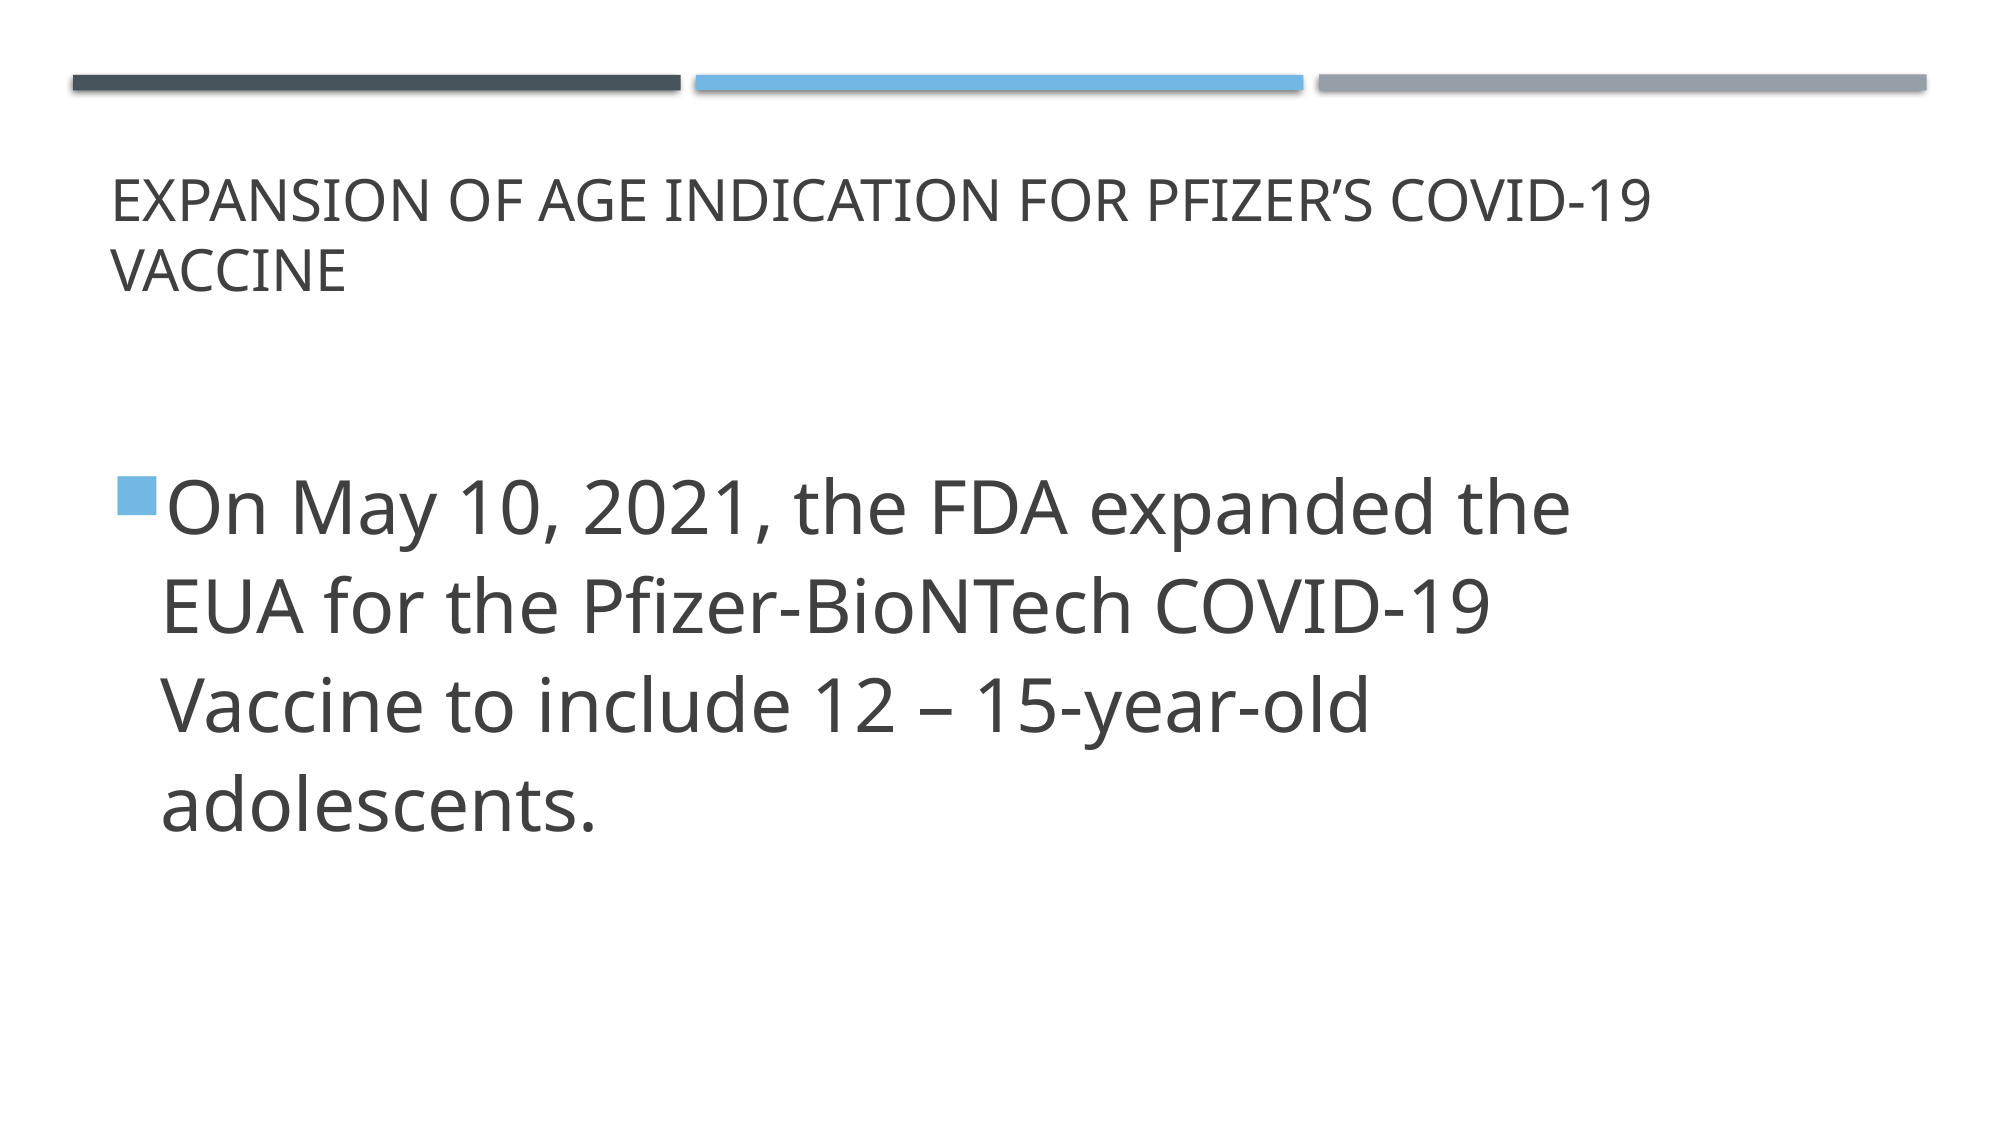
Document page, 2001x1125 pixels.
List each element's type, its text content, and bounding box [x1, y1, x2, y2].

title Expansion of age indication for Pfizer’s covid-19 vaccine [95, 115, 1905, 311]
list On May 10, 2021, the FDA expanded the EUA for the Pfizer-BioNTech COVID-19 Vaccine to include 12 – 15-year-old adolescents. [95, 383, 1700, 981]
